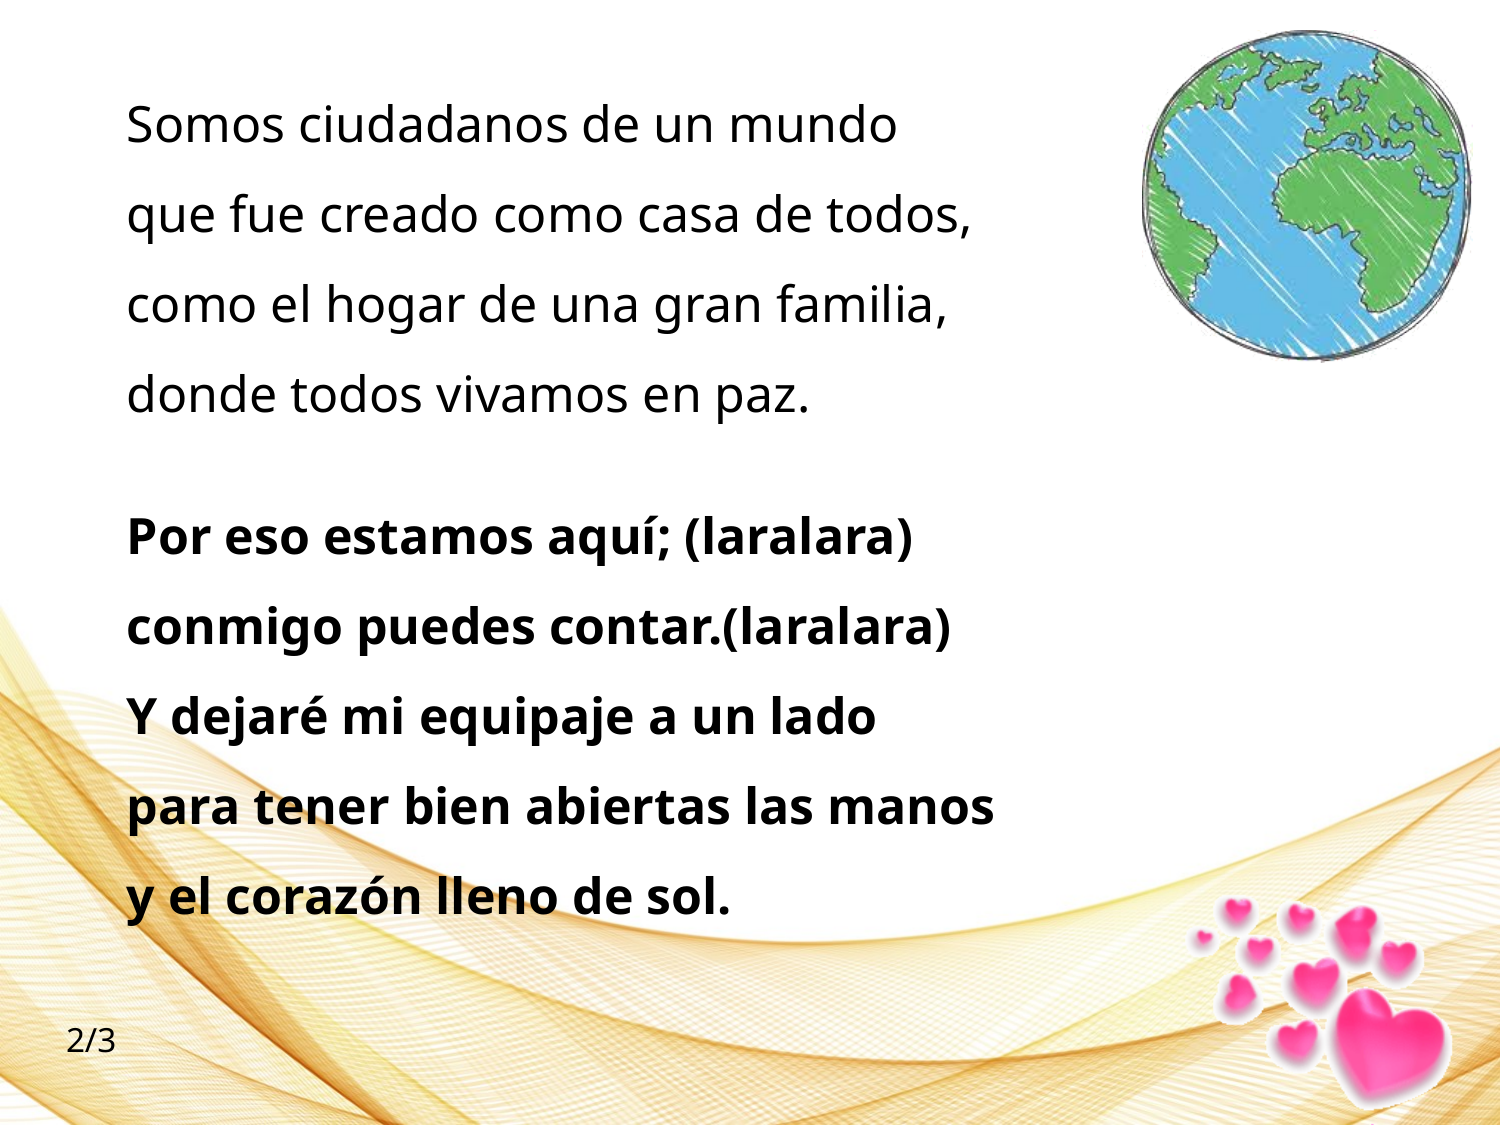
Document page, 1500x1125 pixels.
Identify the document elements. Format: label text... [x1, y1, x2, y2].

picture [0, 0, 1500, 1125]
text_box Somos ciudadanos de un mundo que fue creado como casa de todos, como el hogar de una gran familia, donde todos vivamos en paz. Por eso estamos aquí; (laralara) conmigo puedes contar.(laralara) Y dejaré mi equipaje a un lado para tener bien abiertas las manos y el corazón lleno de sol. [112, 54, 1427, 1000]
text_box 2/3 [51, 1011, 132, 1067]
